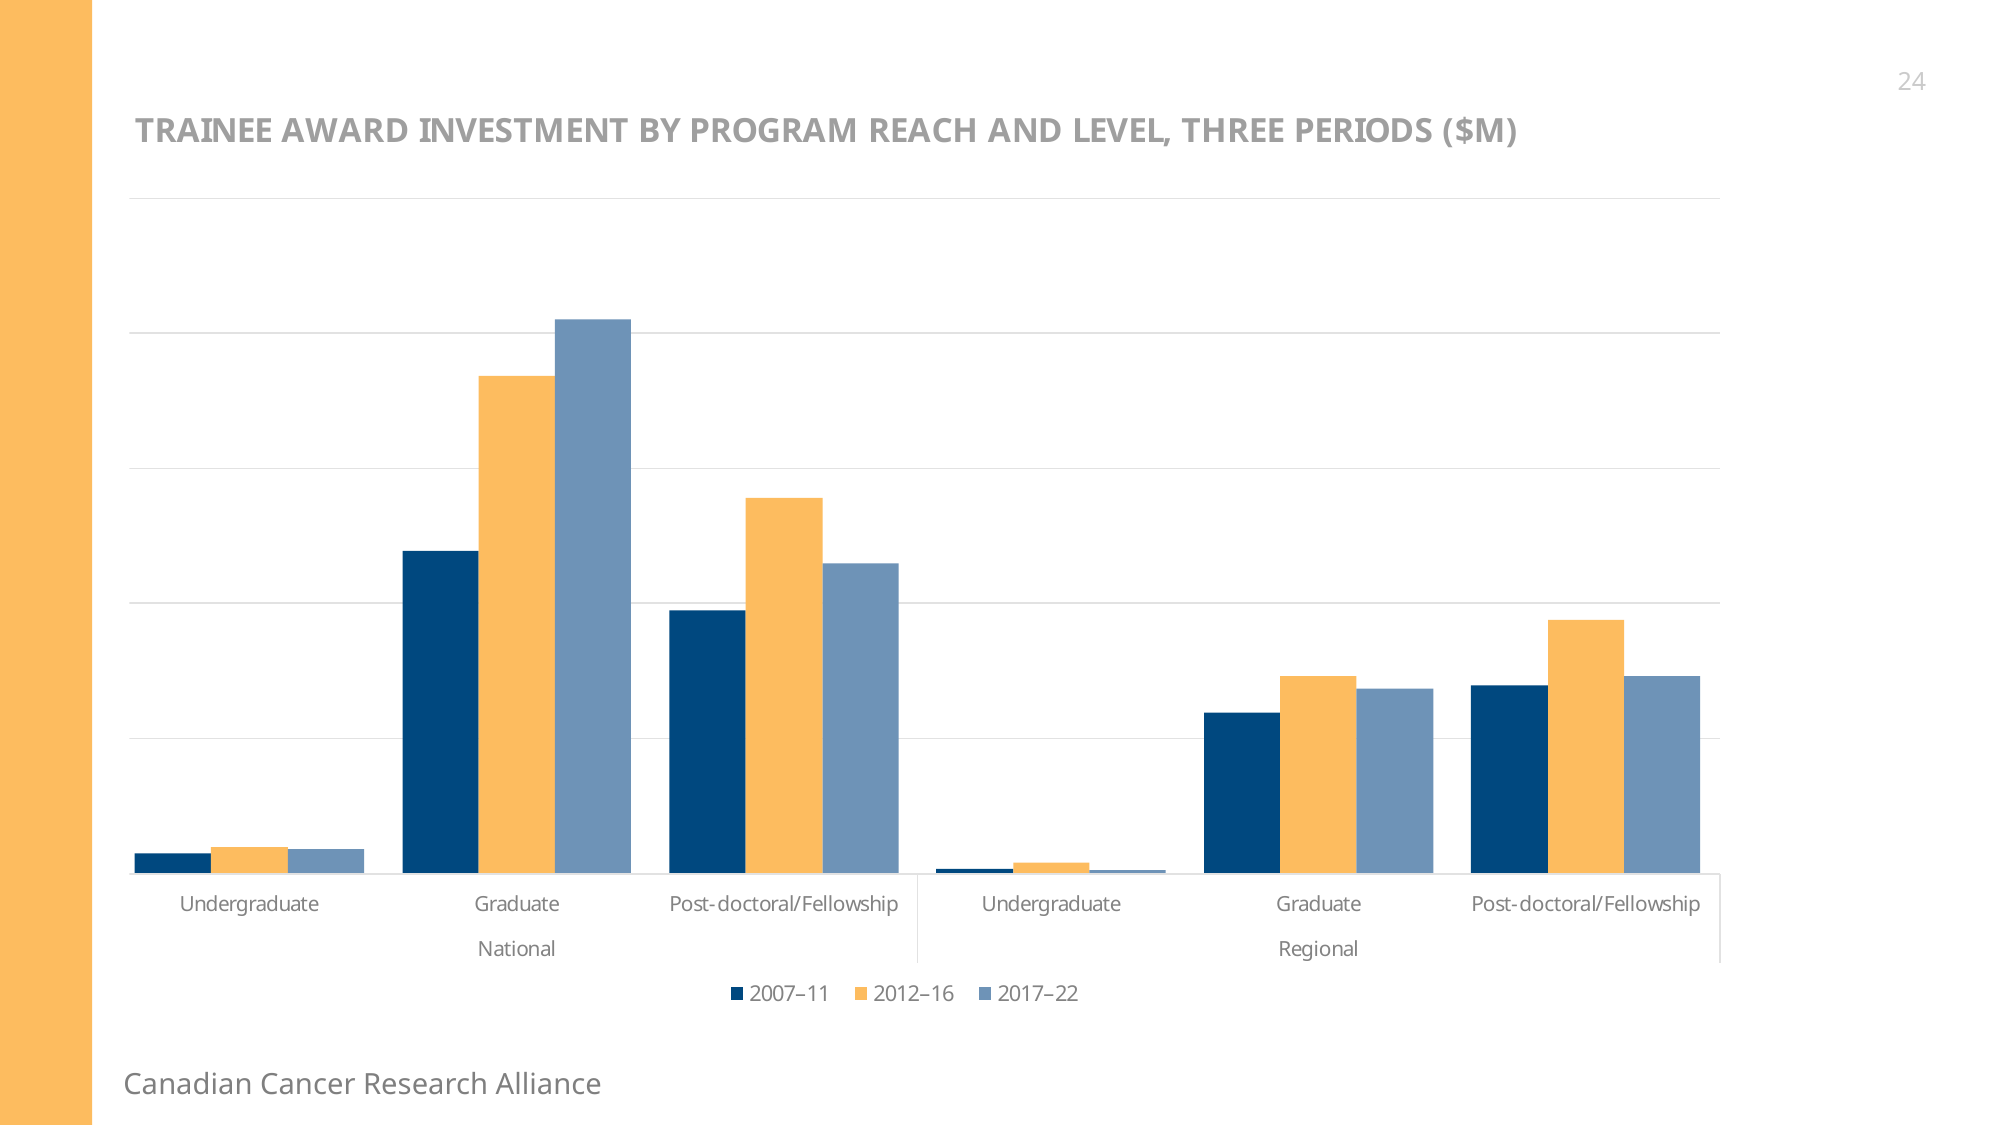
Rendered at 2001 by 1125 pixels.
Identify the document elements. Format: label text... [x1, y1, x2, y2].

picture [128, 94, 1787, 1054]
slide_number 24 [1491, 52, 1942, 113]
